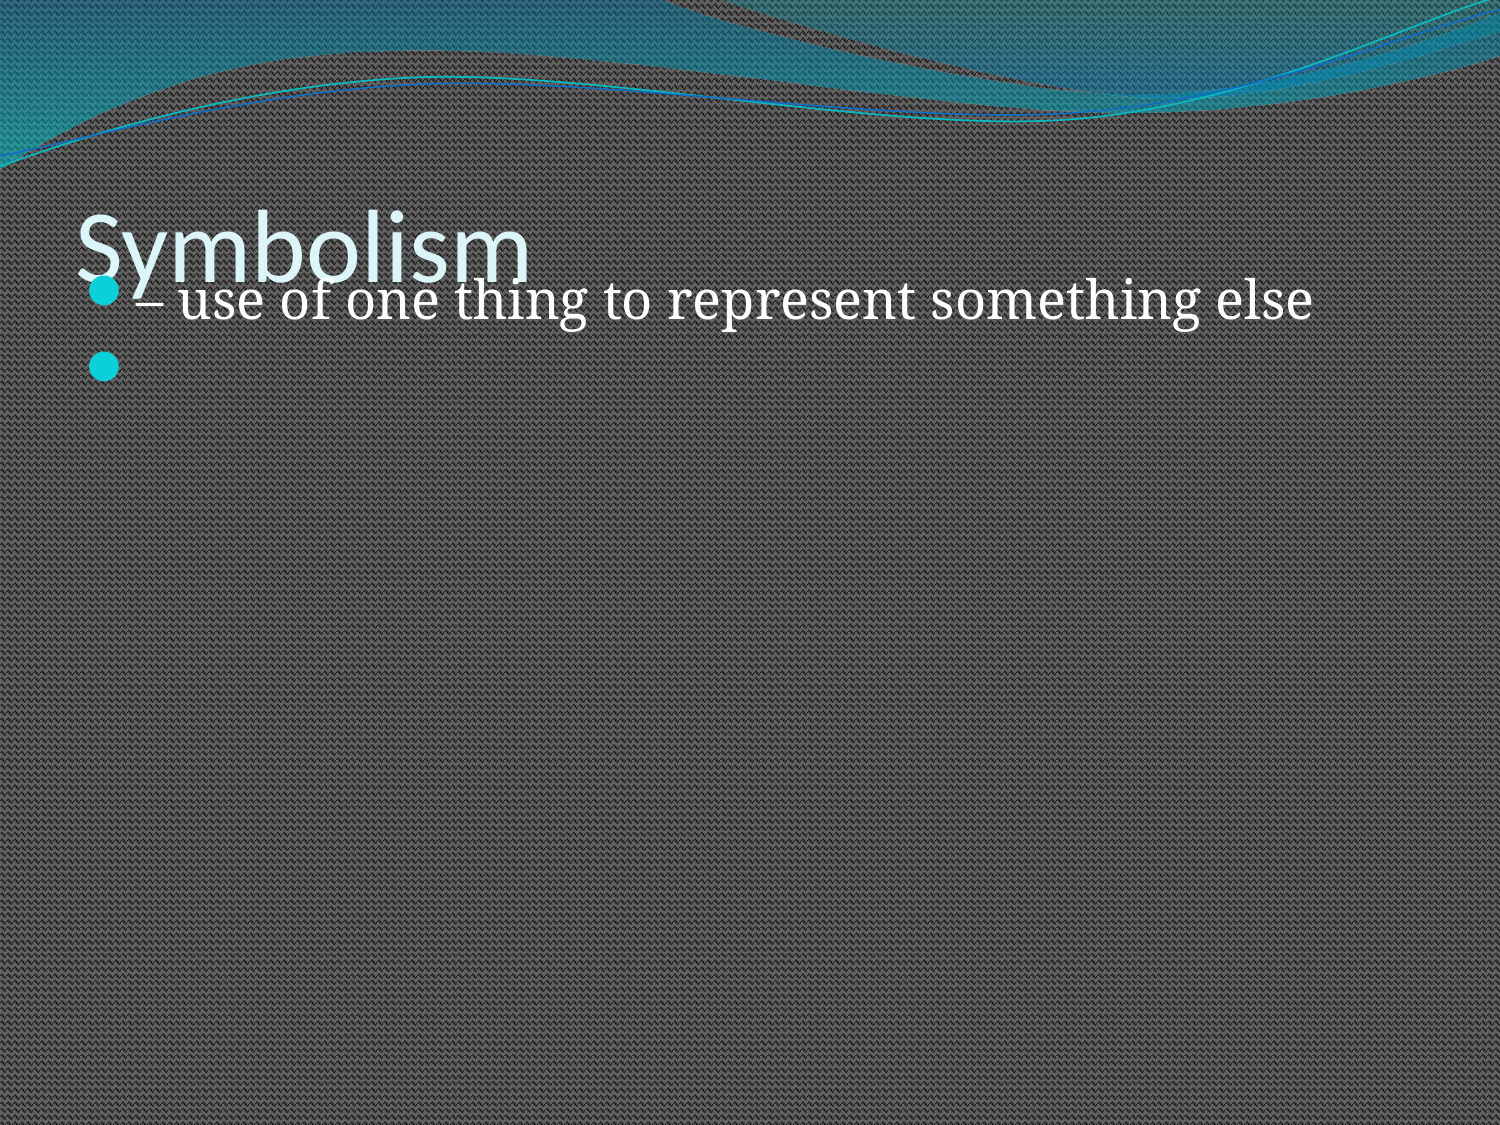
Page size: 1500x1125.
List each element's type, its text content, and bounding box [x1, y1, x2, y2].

list – use of one thing to represent something else [70, 257, 1421, 1001]
title Symbolism [75, 115, 1425, 303]
